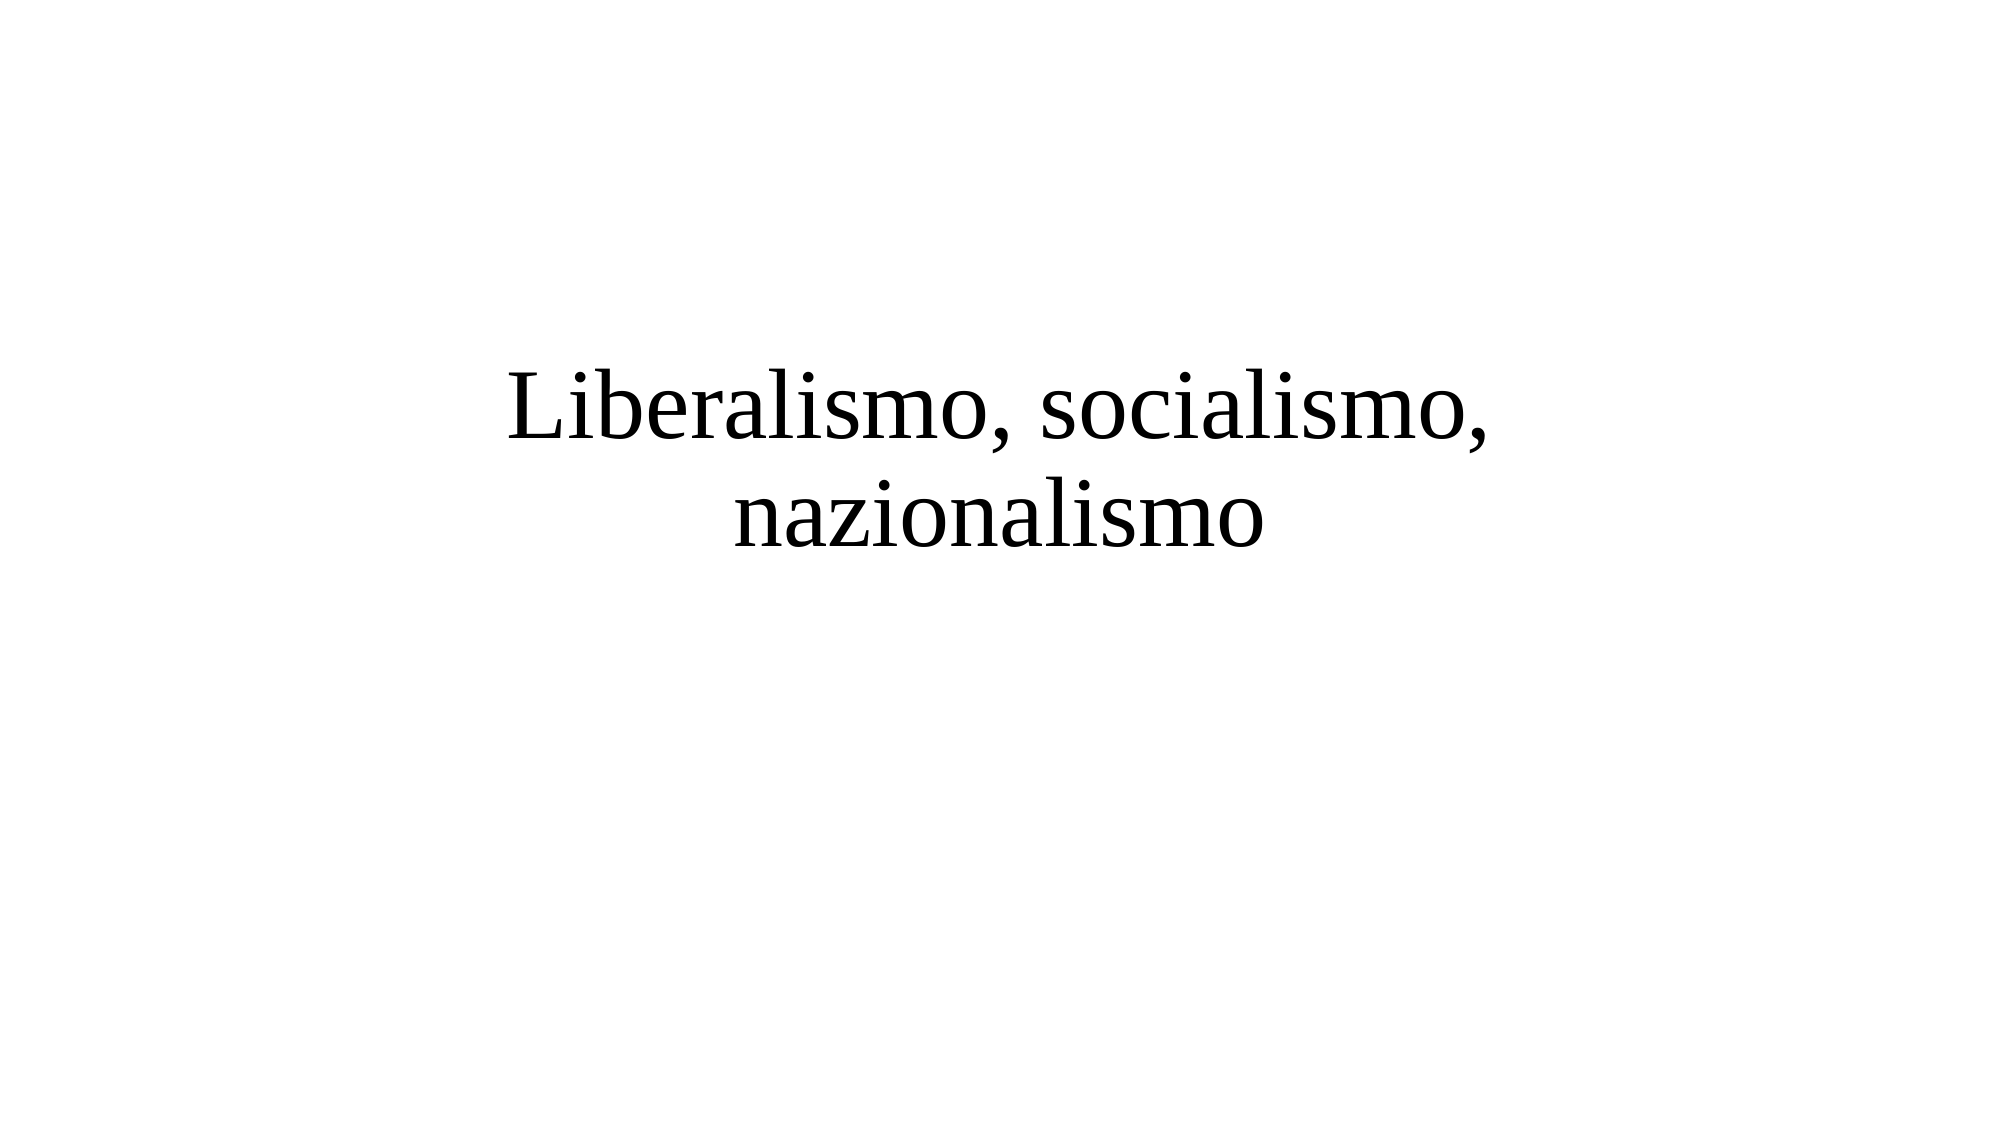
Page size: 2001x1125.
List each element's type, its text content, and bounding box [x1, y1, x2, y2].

title Liberalismo, socialismo, nazionalismo [249, 184, 1750, 576]
